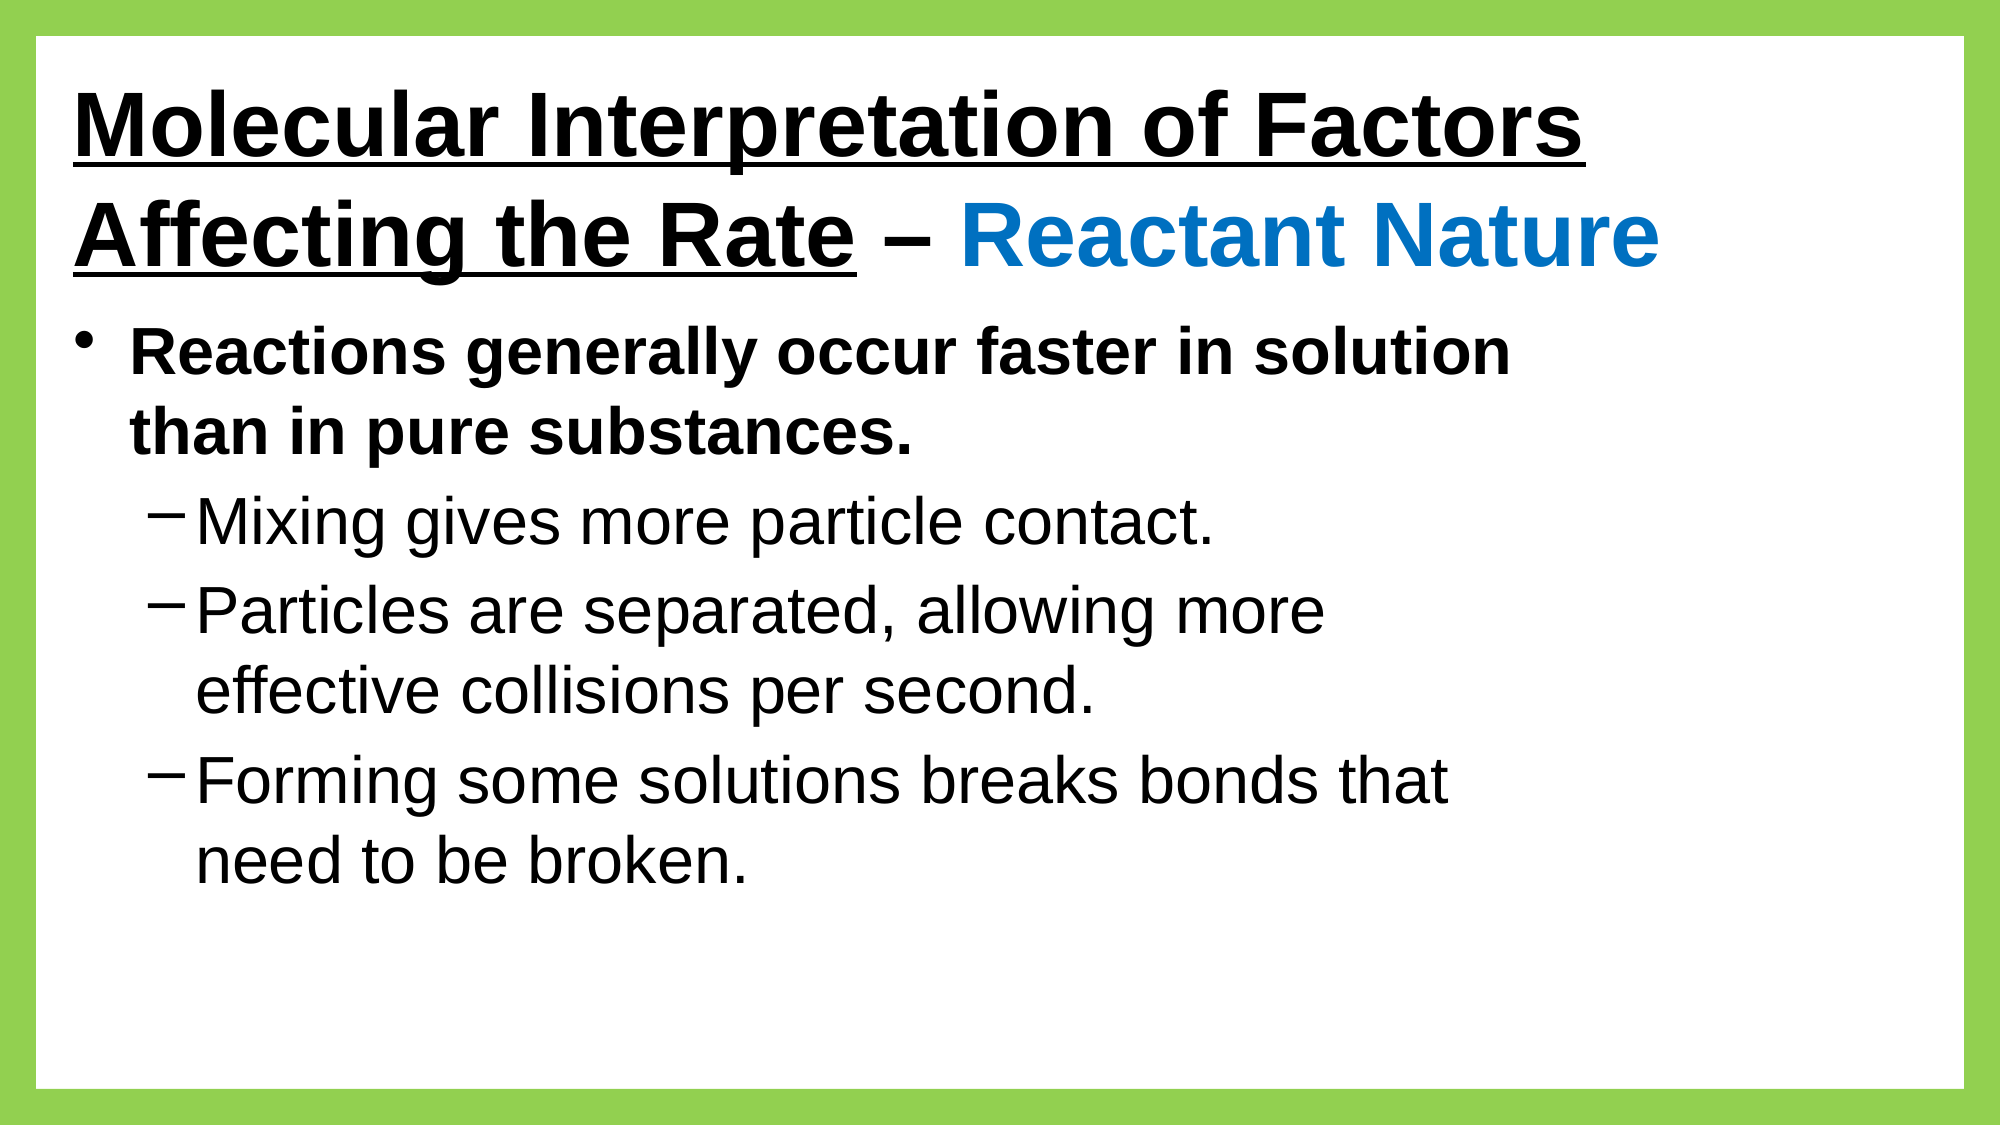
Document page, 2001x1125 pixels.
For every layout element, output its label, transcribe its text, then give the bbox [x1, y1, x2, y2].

text_box Molecular Interpretation of Factors Affecting the Rate – Reactant Nature [57, 81, 1942, 269]
list Reactions generally occur faster in solution than in pure substances. Mixing gives more particle contact. Particles are separated, allowing more effective collisions per second. Forming some solutions breaks bonds that need to be broken. [57, 299, 1943, 938]
text_box [0, 0, 2000, 1125]
